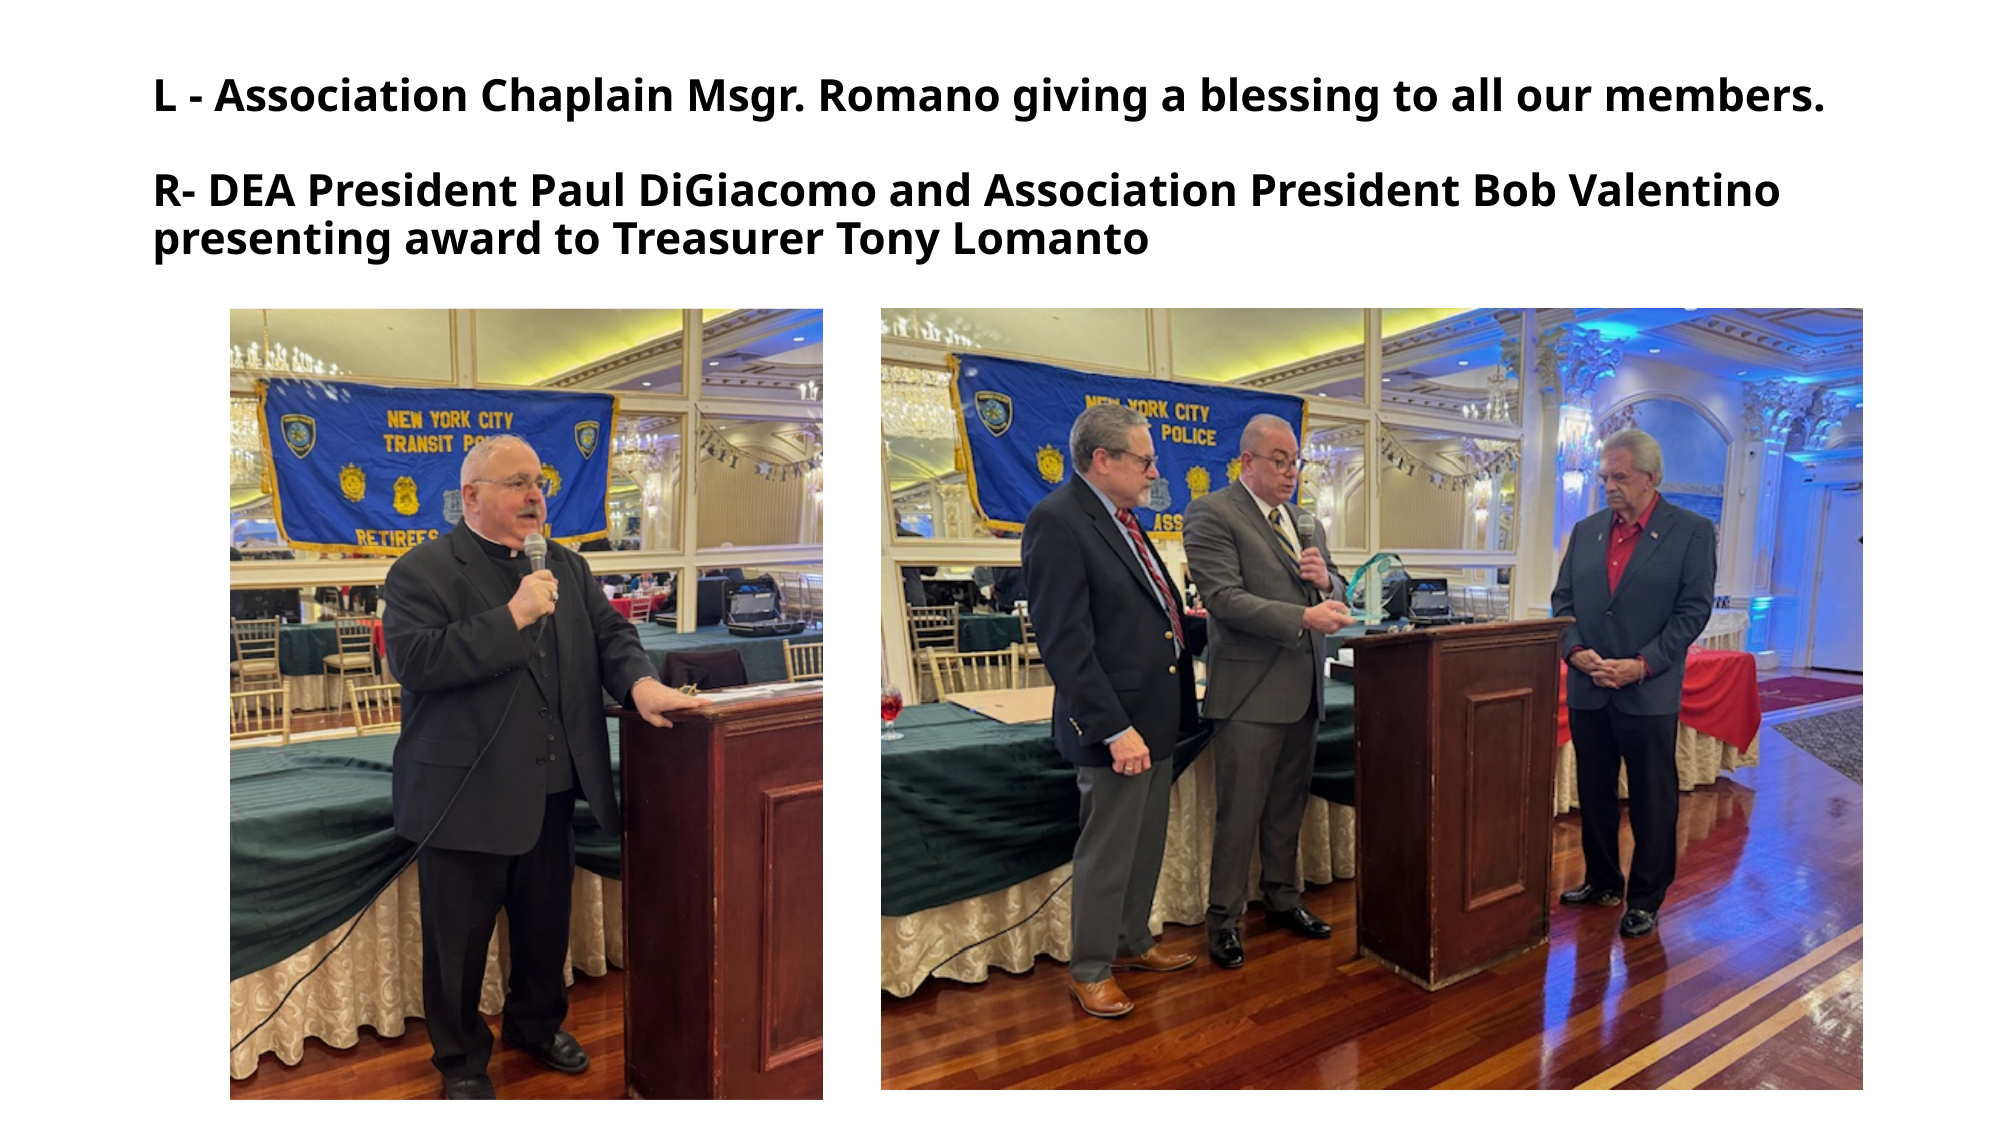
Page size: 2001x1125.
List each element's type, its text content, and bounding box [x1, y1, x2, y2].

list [881, 308, 1863, 1090]
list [130, 407, 881, 1001]
title L - Association Chaplain Msgr. Romano giving a blessing to all our members. R- DEA President Paul DiGiacomo and Association President Bob Valentino presenting award to Treasurer Tony Lomanto [137, 59, 1863, 278]
picture [230, 310, 823, 407]
picture [230, 1001, 823, 1099]
